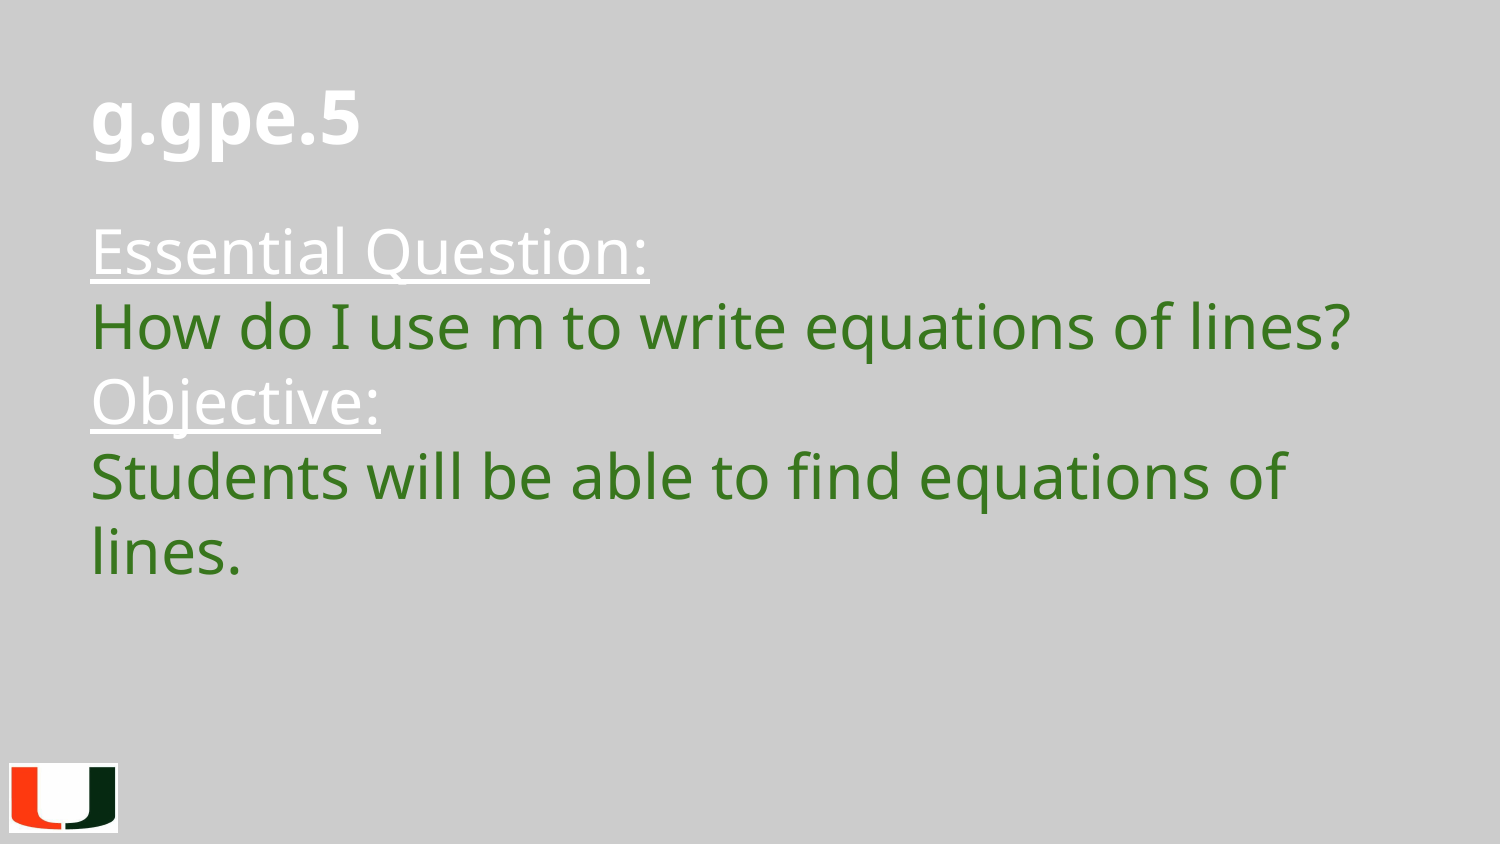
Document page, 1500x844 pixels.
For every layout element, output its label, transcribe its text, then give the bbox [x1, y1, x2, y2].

title g.gpe.5 [75, 33, 1425, 175]
picture [9, 763, 118, 834]
list Essential Question: How do I use m to write equations of lines? Objective: Students will be able to find equations of lines. [75, 196, 1425, 808]
